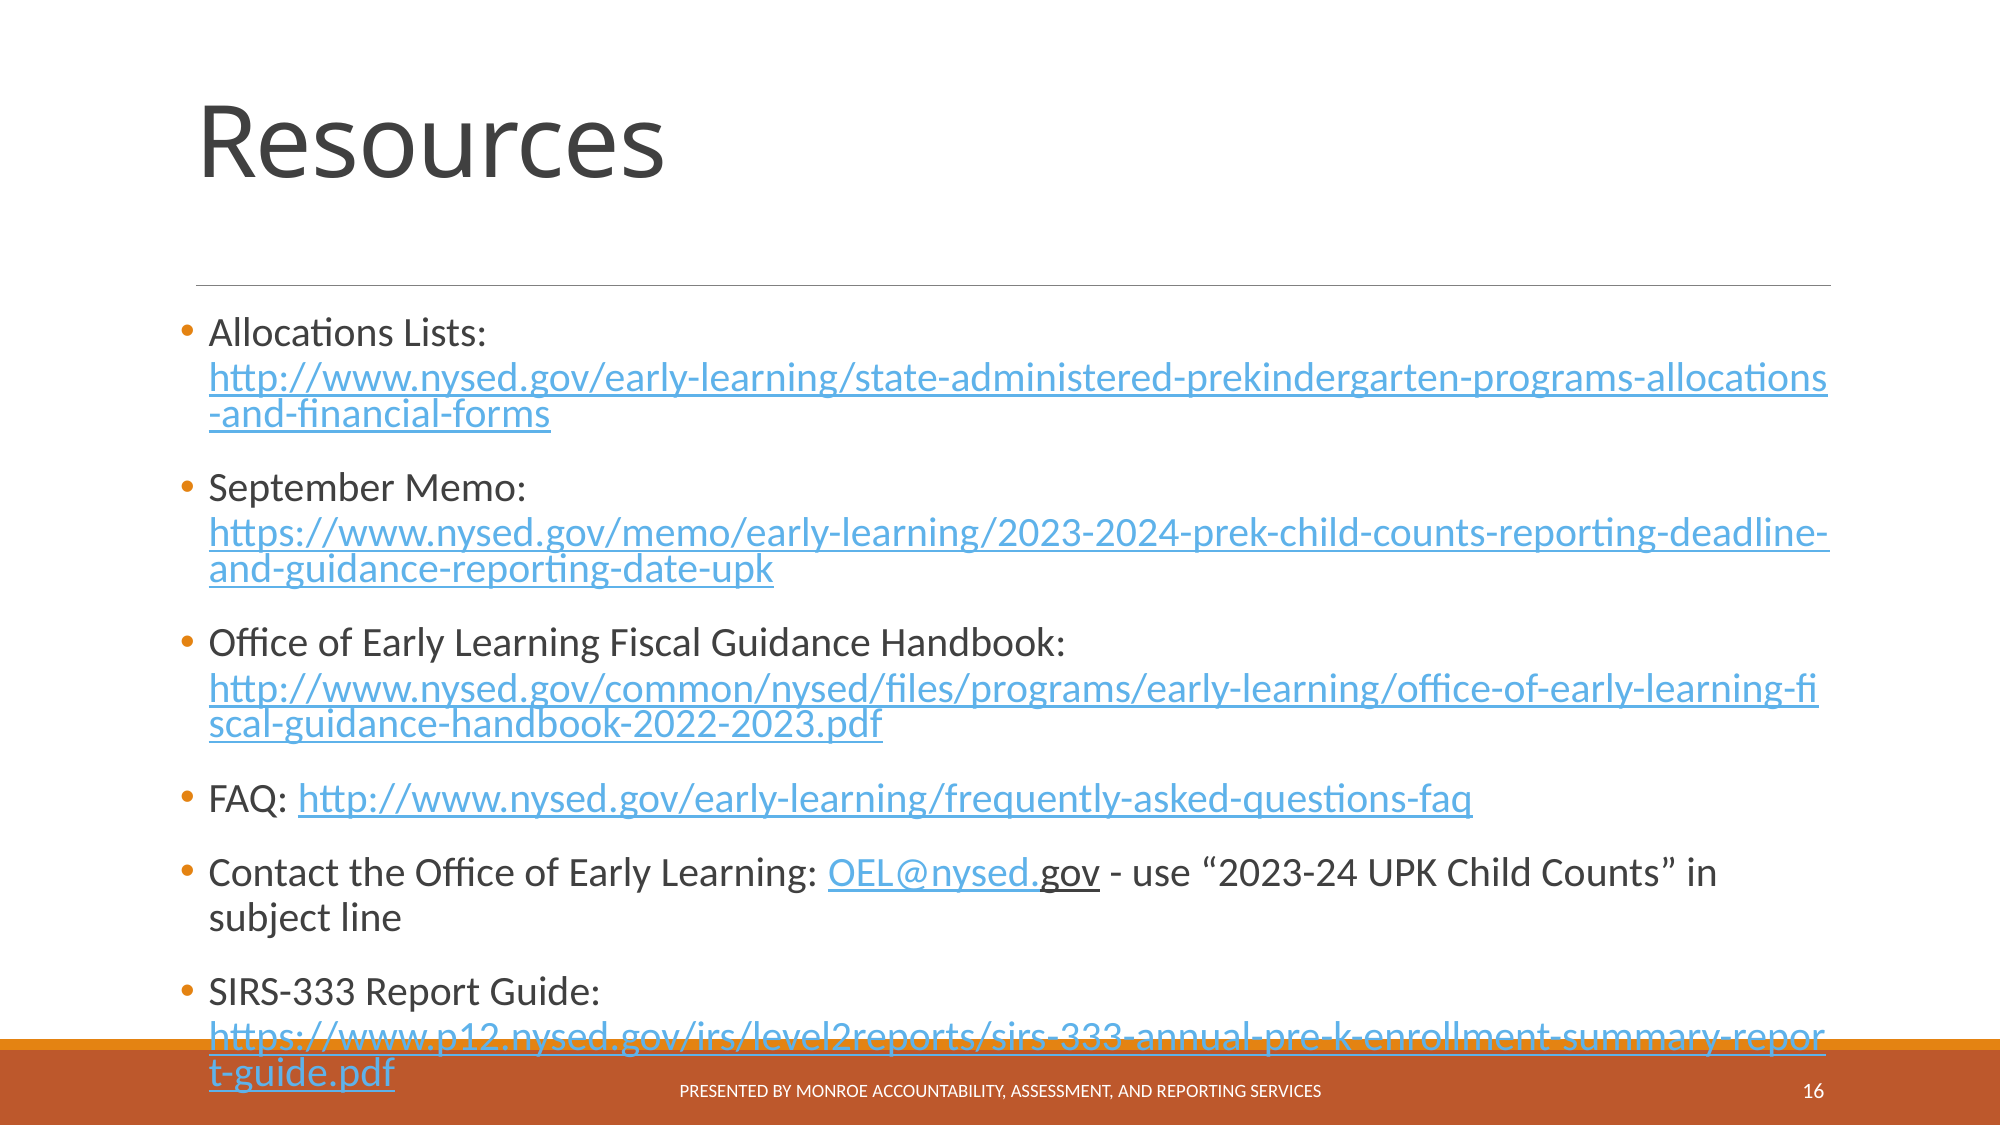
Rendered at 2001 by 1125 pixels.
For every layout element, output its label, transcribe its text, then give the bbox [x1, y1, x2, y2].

footer Presented by Monroe accountability, Assessment, and Reporting Services [604, 1059, 1396, 1120]
title Resources [180, 47, 1830, 206]
list Allocations Lists: http://www.nysed.gov/early-learning/state-administered-prekindergarten-programs-allocations-and-financial-forms September Memo: https://www.nysed.gov/memo/early-learning/2023-2024-prek-child-counts-reporting-deadline-and-guidance-reporting-date-upk Office of Early Learning Fiscal Guidance Handbook: http://www.nysed.gov/common/nysed/files/programs/early-learning/office-of-early-learning-fiscal-guidance-handbook-2022-2023.pdf FAQ: http://www.nysed.gov/early-learning/frequently-asked-questions-faq Contact the Office of Early Learning: OEL@nysed.gov - use “2023-24 UPK Child Counts” in subject line SIRS-333 Report Guide: https://www.p12.nysed.gov/irs/level2reports/sirs-333-annual-pre-k-enrollment-summary-report-guide.pdf [180, 302, 1830, 963]
slide_number 16 [1624, 1059, 1840, 1120]
